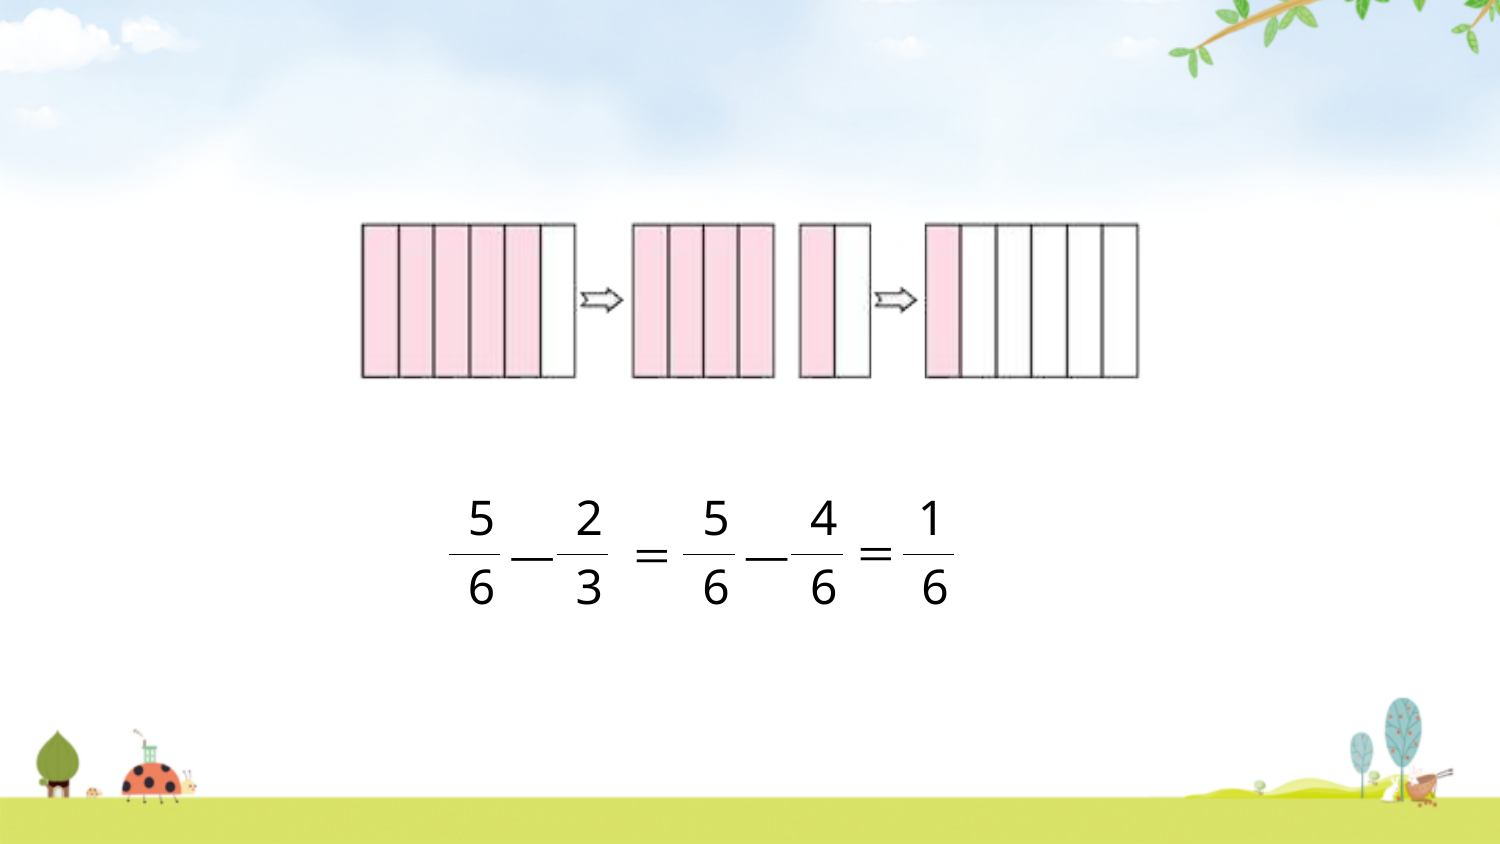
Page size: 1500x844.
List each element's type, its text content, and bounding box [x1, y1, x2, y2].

text_box ＝ [620, 525, 683, 586]
text_box — [509, 523, 556, 585]
text_box ＝ [852, 523, 902, 585]
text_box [791, 480, 852, 623]
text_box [683, 480, 744, 623]
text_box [902, 480, 964, 623]
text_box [556, 480, 617, 623]
picture [0, 0, 1500, 844]
text_box — [744, 523, 791, 585]
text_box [448, 480, 509, 623]
